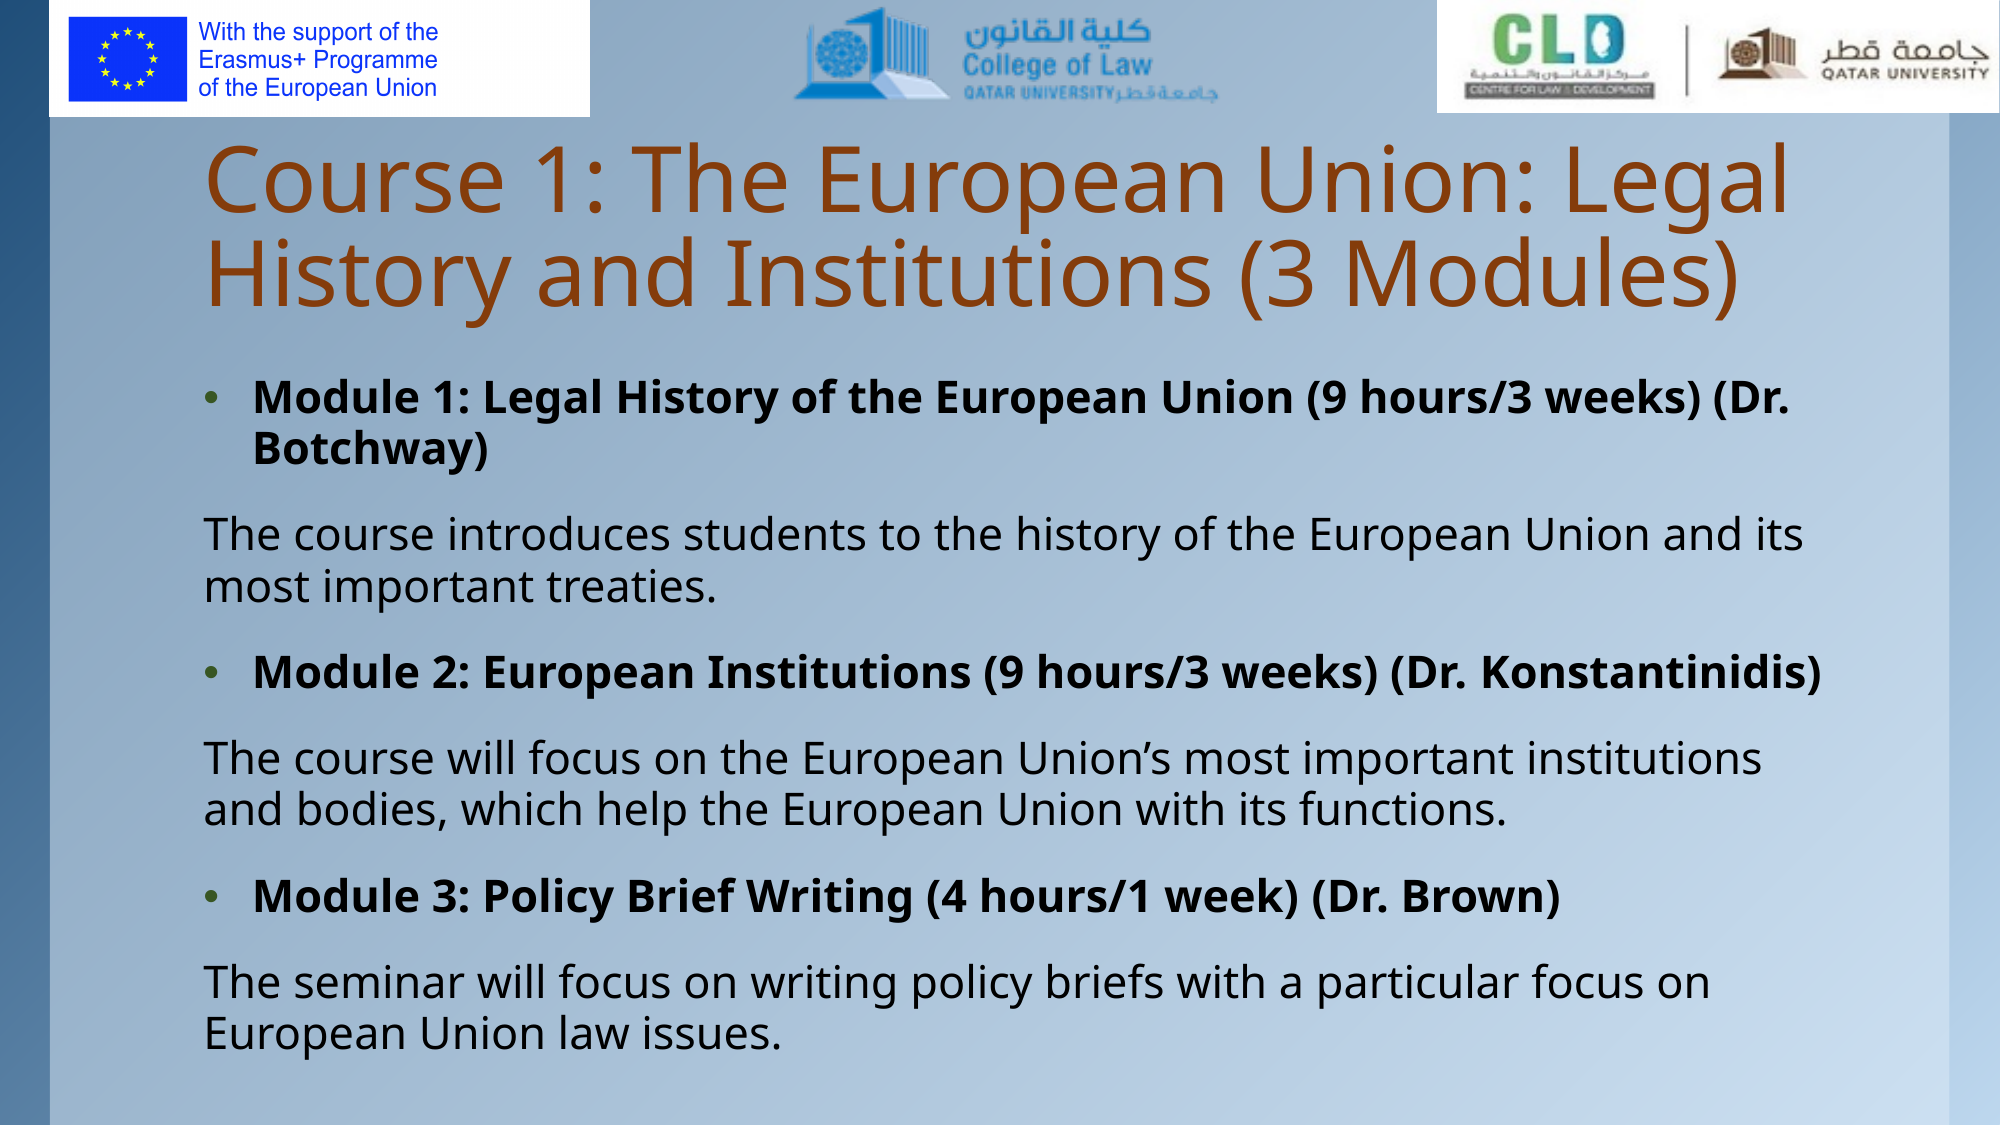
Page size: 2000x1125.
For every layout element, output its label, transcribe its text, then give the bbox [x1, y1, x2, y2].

title Course 1: The European Union: Legal History and Institutions (3 Modules) [183, 105, 1850, 336]
list Module 1: Legal History of the European Union (9 hours/3 weeks) (Dr. Botchway) The course introduces students to the history of the European Union and its most important treaties. Module 2: European Institutions (9 hours/3 weeks) (Dr. Konstantinidis) The course will focus on the European Union’s most important institutions and bodies, which help the European Union with its functions. Module 3: Policy Brief Writing (4 hours/1 week) (Dr. Brown) The seminar will focus on writing policy briefs with a particular focus on European Union law issues. [183, 362, 1850, 1096]
picture [49, 0, 590, 117]
picture [1437, 0, 2000, 113]
picture [784, 0, 1231, 106]
